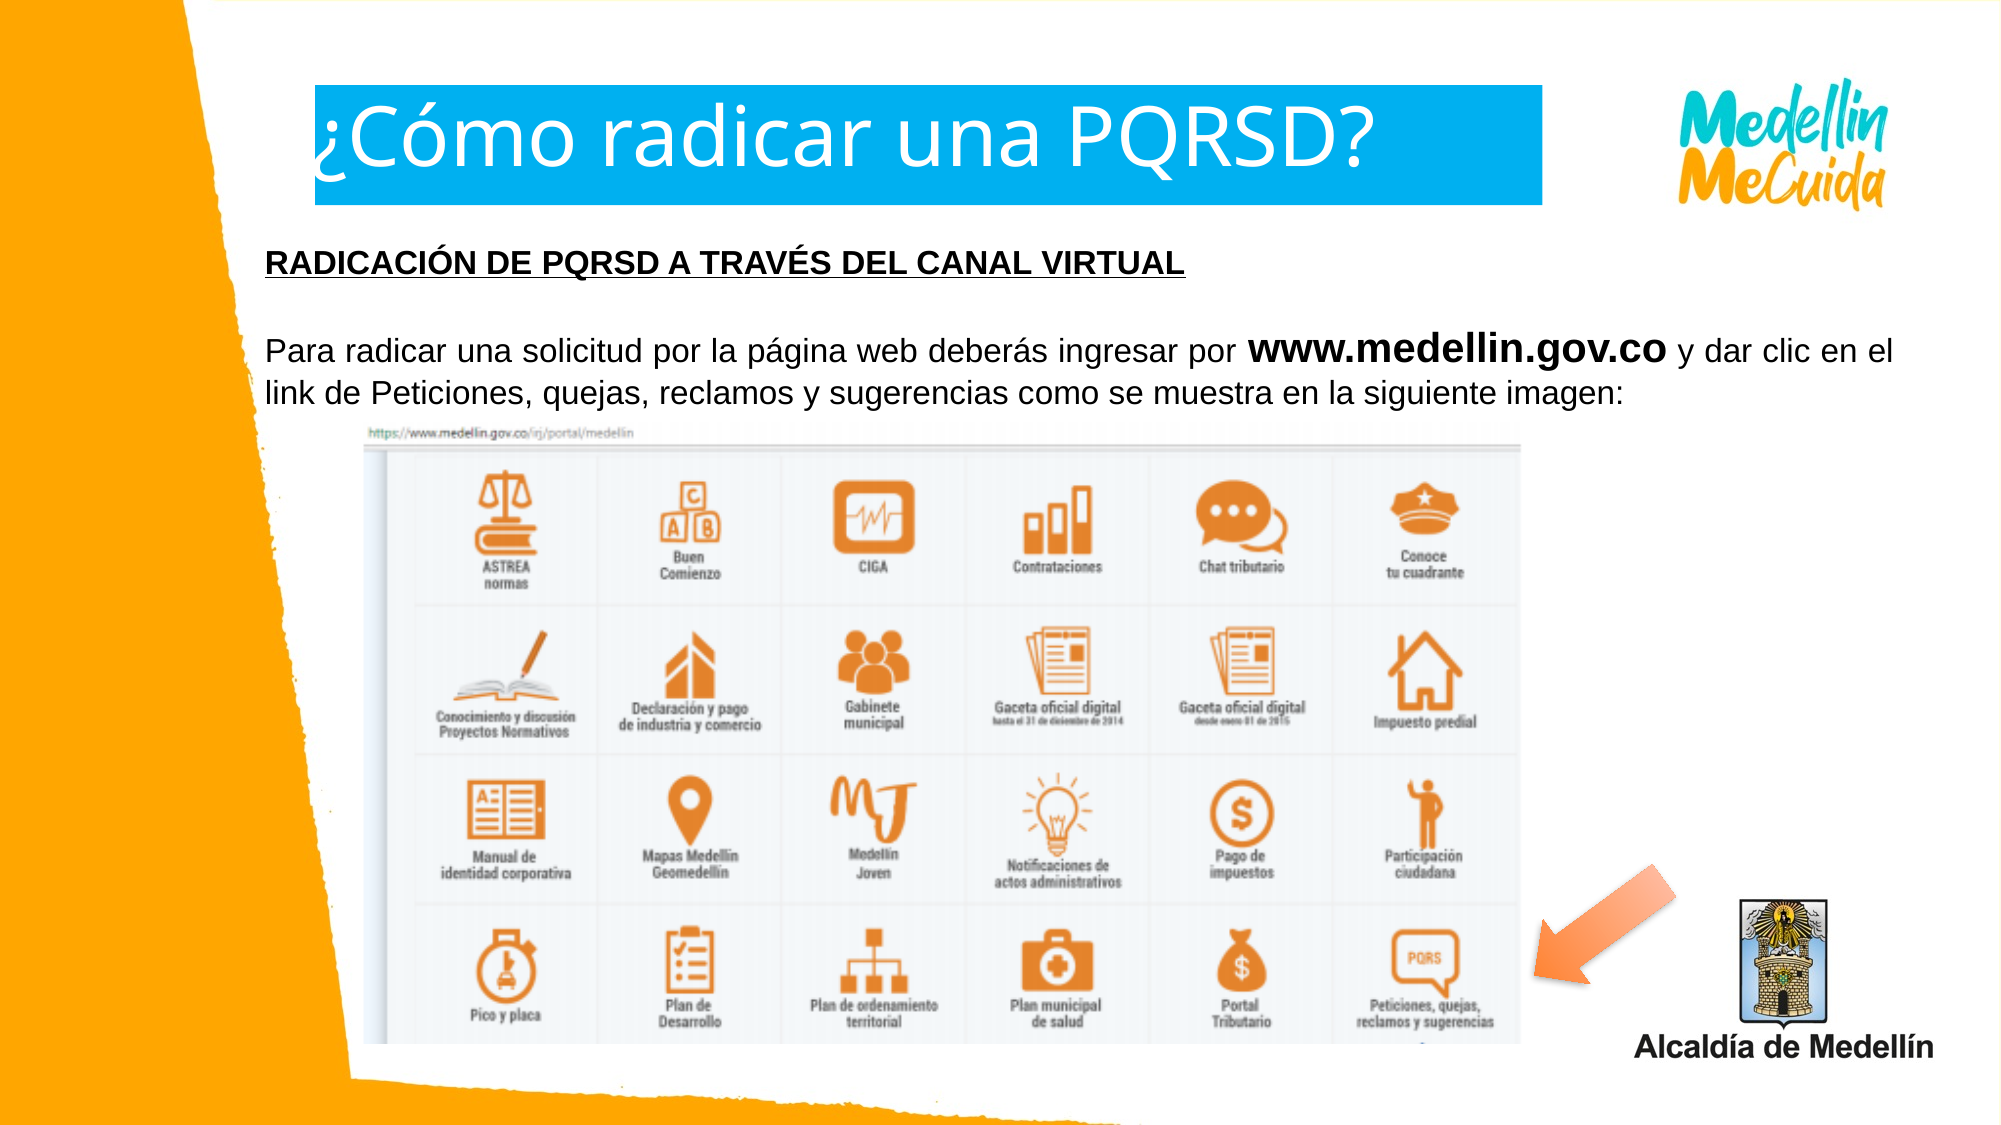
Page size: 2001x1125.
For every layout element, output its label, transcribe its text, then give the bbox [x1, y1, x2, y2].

text_box [1546, 864, 1676, 984]
text_box ¿Cómo radicar una PQRSD? [296, 75, 1392, 191]
picture [0, 0, 2001, 1125]
text_box RADICACIÓN DE PQRSD A TRAVÉS DEL CANAL VIRTUAL Para radicar una solicitud por la página web deberás ingresar por www.medellin.gov.co y dar clic en el link de Peticiones, quejas, reclamos y sugerencias como se muestra en la siguiente imagen: [250, 233, 1910, 524]
text_box [313, 83, 1544, 207]
